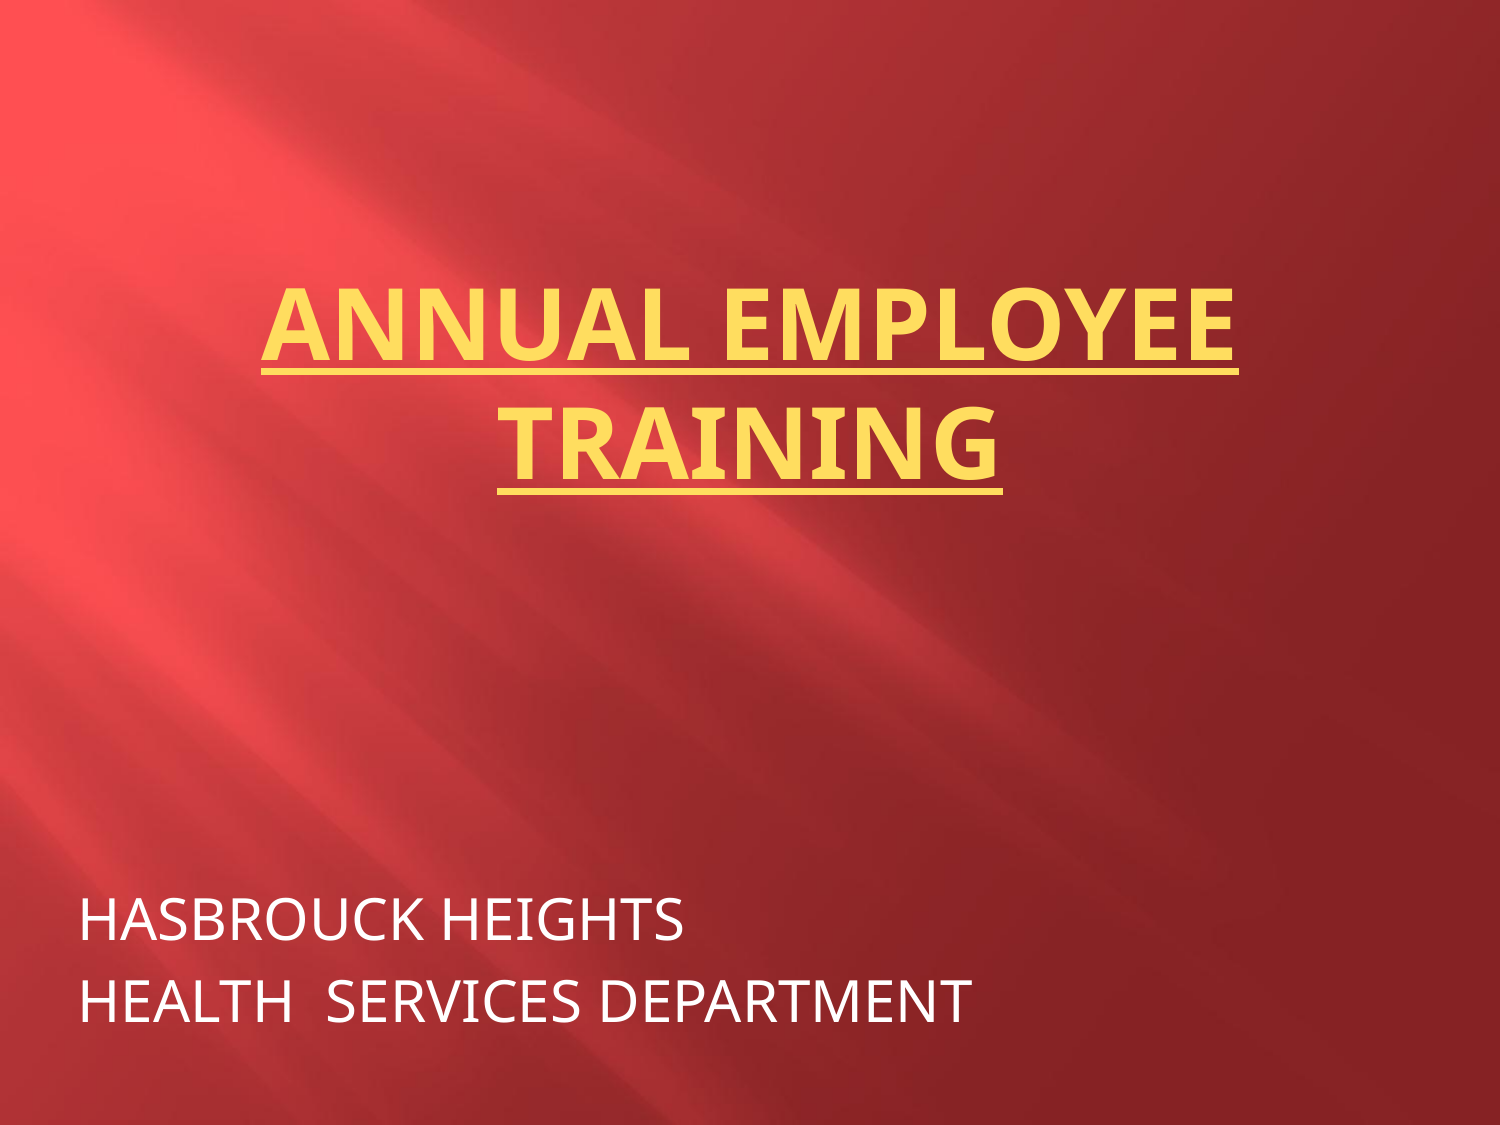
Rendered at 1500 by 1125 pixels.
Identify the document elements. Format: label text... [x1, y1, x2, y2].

title ANNUAL EMPLOYEE TRAINING [24, 12, 1475, 600]
subtitle HASBROUCK HEIGHTS HEALTH SERVICES DEPARTMENT [62, 875, 1275, 1075]
picture [0, 0, 1500, 1125]
